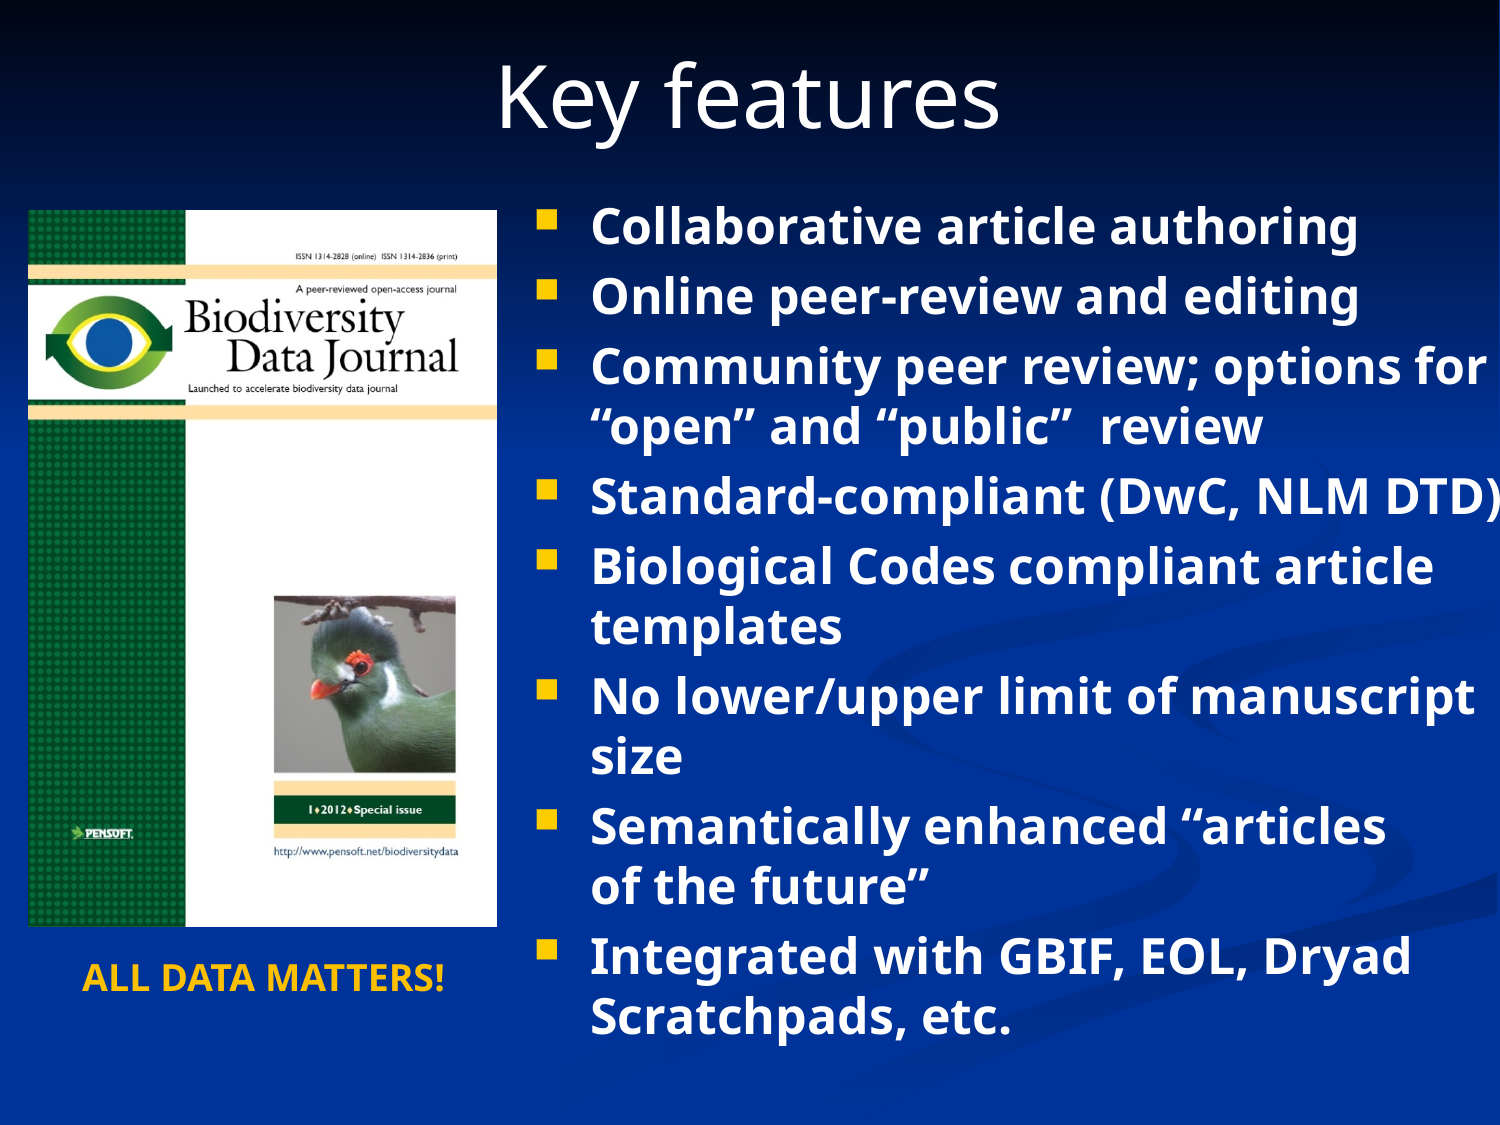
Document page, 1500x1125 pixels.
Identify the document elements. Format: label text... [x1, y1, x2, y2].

picture [28, 210, 497, 927]
text_box ALL DATA MATTERS! [24, 946, 504, 1007]
title Key features [73, 0, 1424, 188]
list Collaborative article authoring Online peer-review and editing Community peer review; options for “open” and “public” review Standard-compliant (DwC, NLM DTD) Biological Codes compliant article templates No lower/upper limit of manuscript size Semantically enhanced “articles of the future” Integrated with GBIF, EOL, Dryad Scratchpads, etc. [518, 186, 1500, 930]
